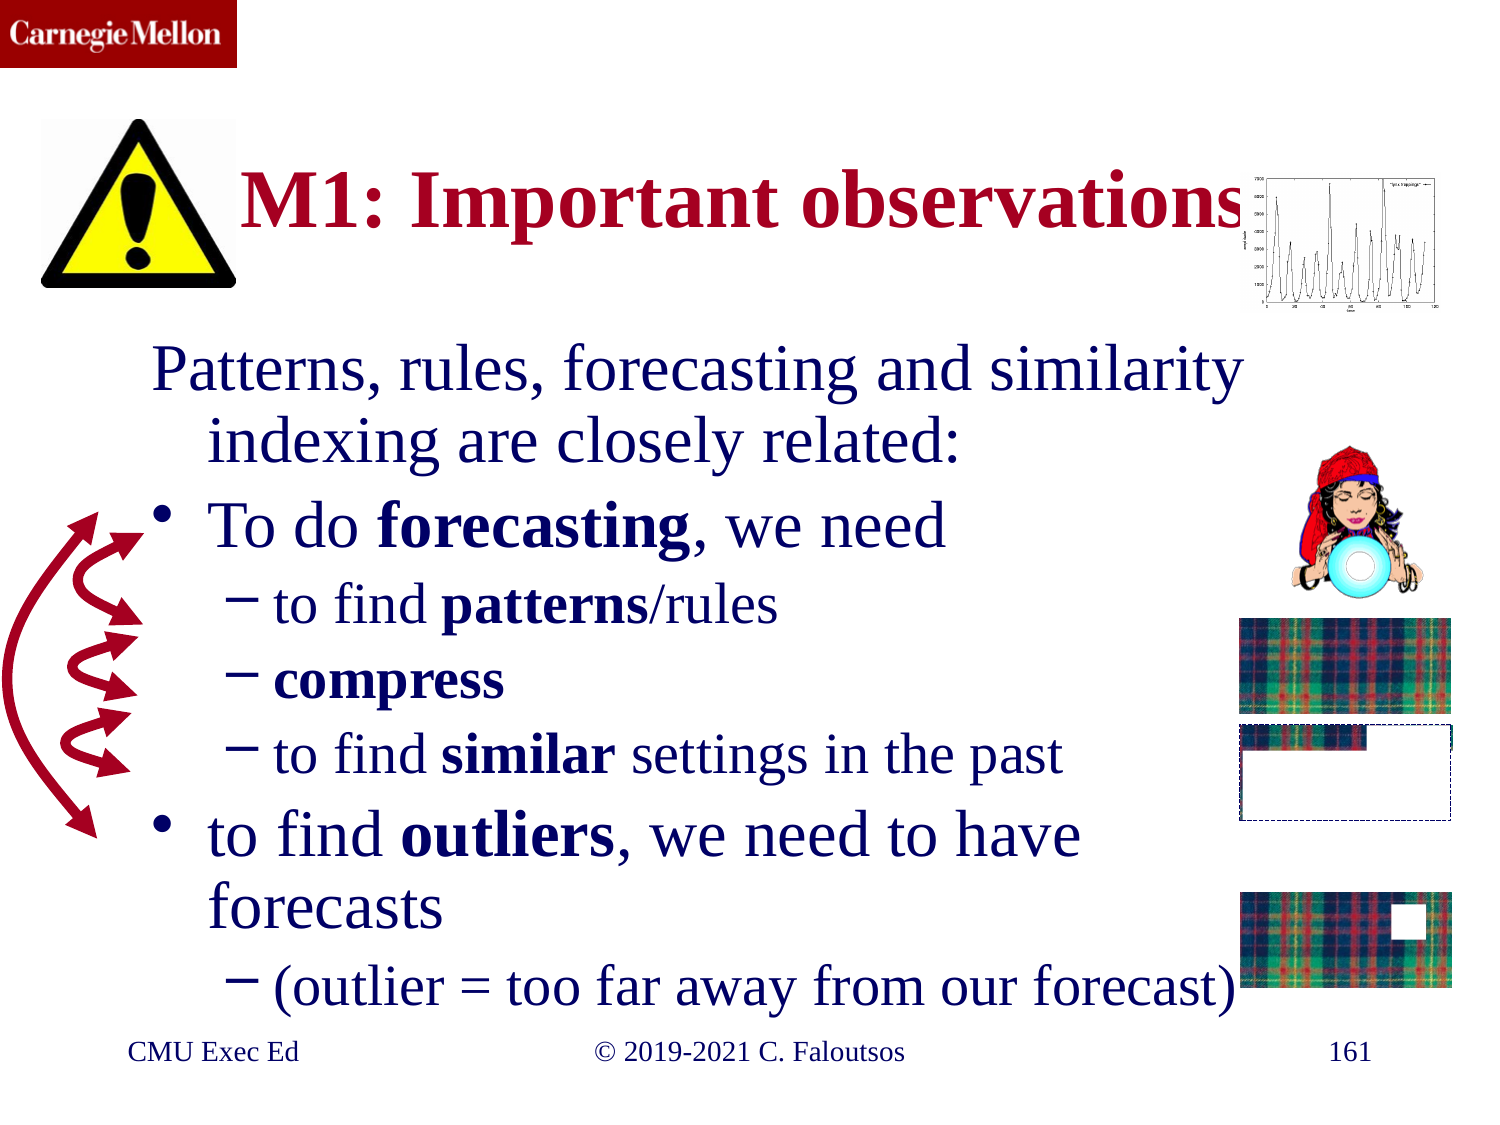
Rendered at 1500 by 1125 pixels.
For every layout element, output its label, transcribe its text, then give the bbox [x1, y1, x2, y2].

picture [1291, 445, 1425, 601]
picture [1240, 725, 1453, 821]
picture [1240, 172, 1441, 314]
text_box [65, 710, 132, 775]
slide_number CMU Exec Ed [112, 1024, 426, 1101]
list Patterns, rules, forecasting and similarity indexing are closely related: To do forecasting, we need to find patterns/rules compress to find similar settings in the past to find outliers, we need to have forecasts (outlier = too far away from our forecast) [135, 325, 1341, 1001]
slide_number 161 [1074, 1024, 1388, 1101]
picture [1239, 617, 1451, 714]
title M1: Important observations [112, 99, 1379, 288]
picture [0, 0, 237, 68]
text_box [99, 532, 145, 625]
footer ©️ 2019-2021 C. Faloutsos [512, 1024, 988, 1101]
text_box [7, 511, 99, 839]
text_box [98, 634, 139, 698]
picture [41, 118, 236, 288]
picture [1240, 891, 1452, 988]
